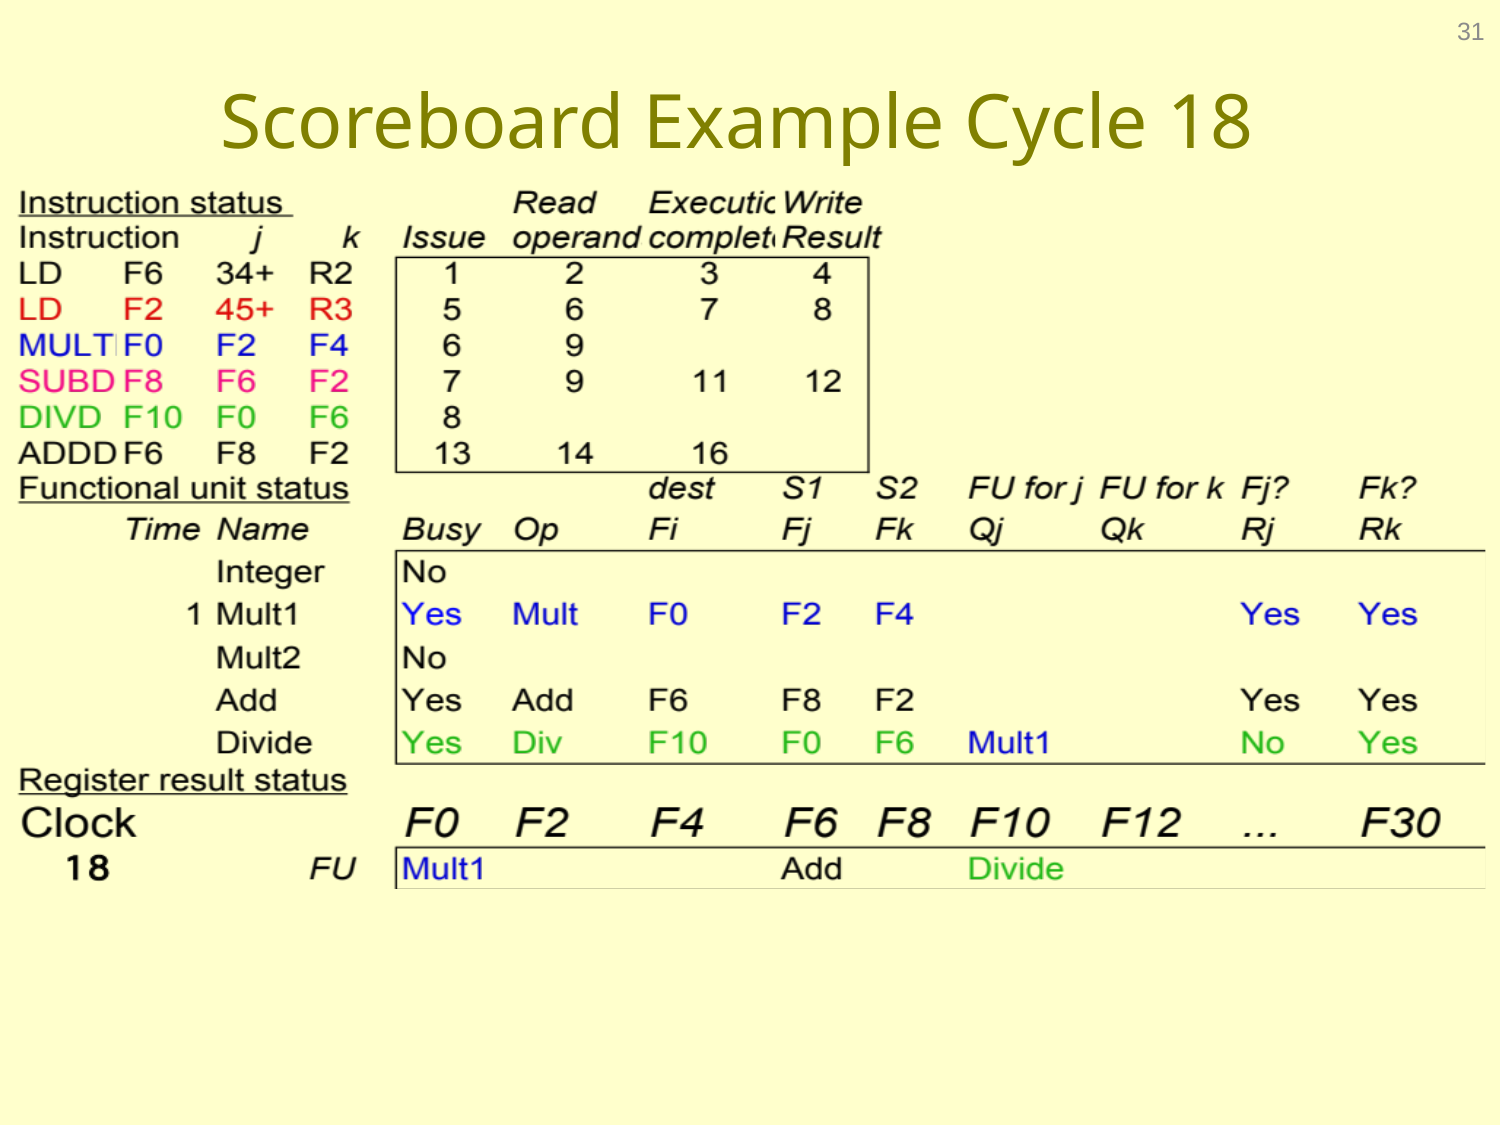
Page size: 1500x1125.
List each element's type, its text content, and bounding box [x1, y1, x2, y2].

title Scoreboard Example Cycle 18 [87, 24, 1388, 183]
slide_number 31 [1149, 1, 1500, 61]
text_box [11, 185, 1486, 889]
